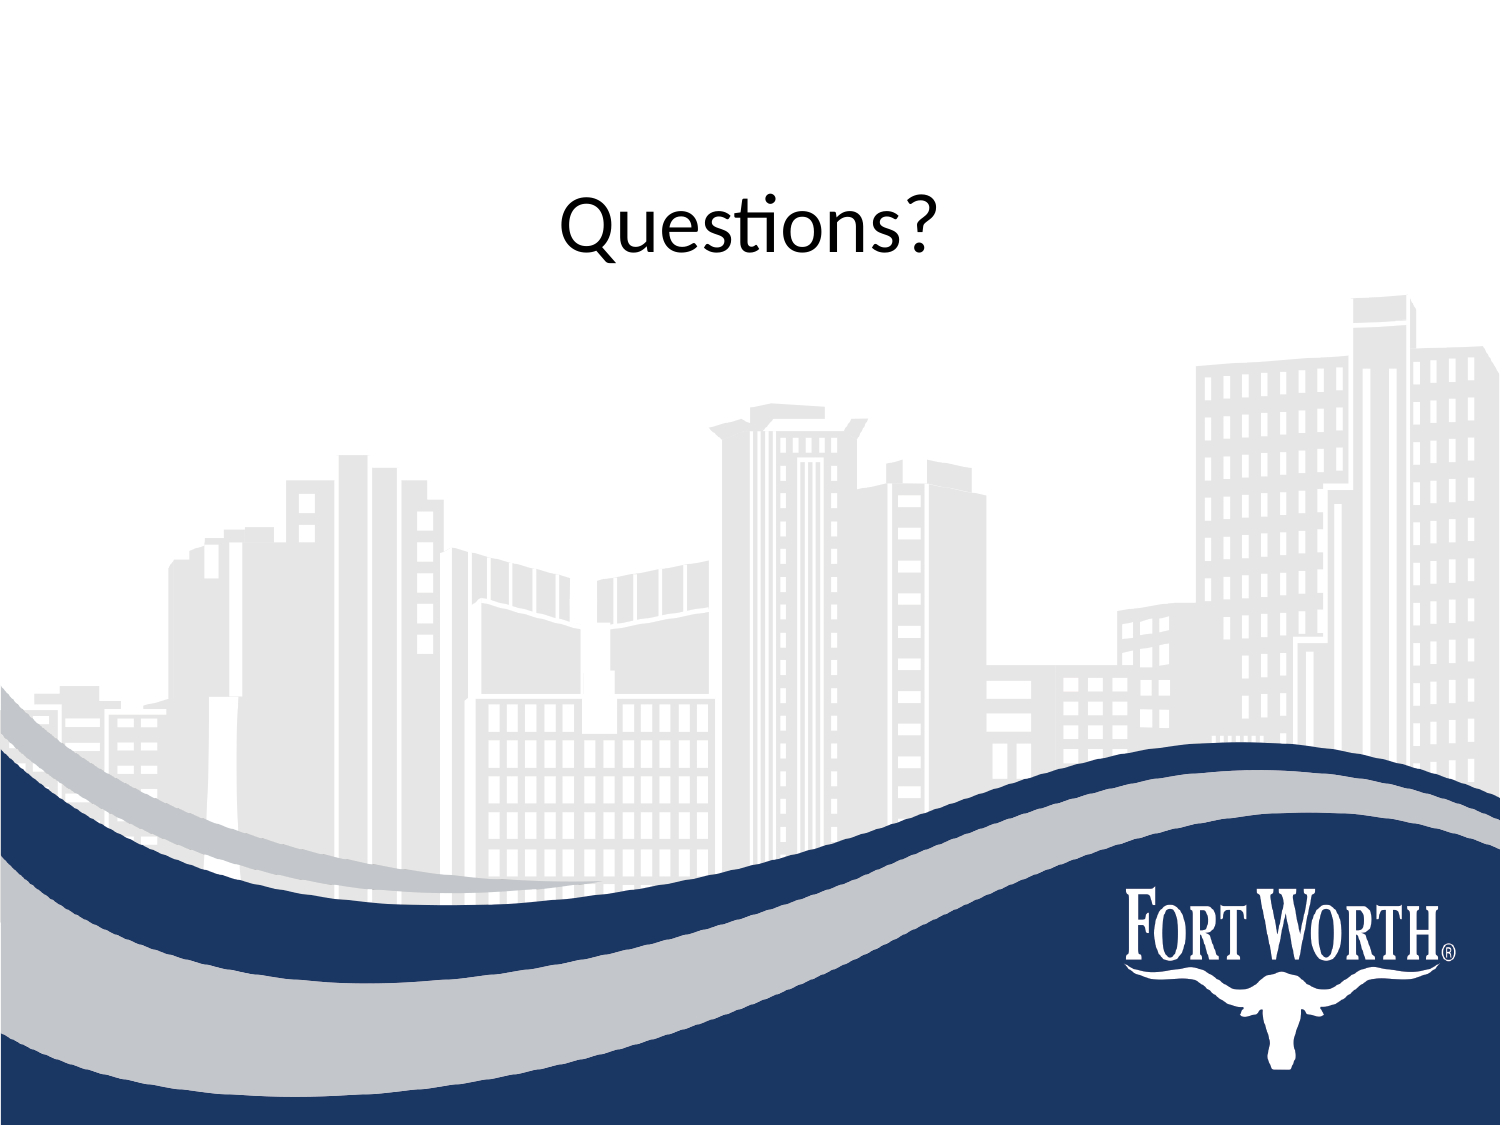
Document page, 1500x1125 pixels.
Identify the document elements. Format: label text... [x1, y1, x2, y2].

title Questions? [70, 116, 1430, 334]
picture [0, 267, 1500, 1125]
